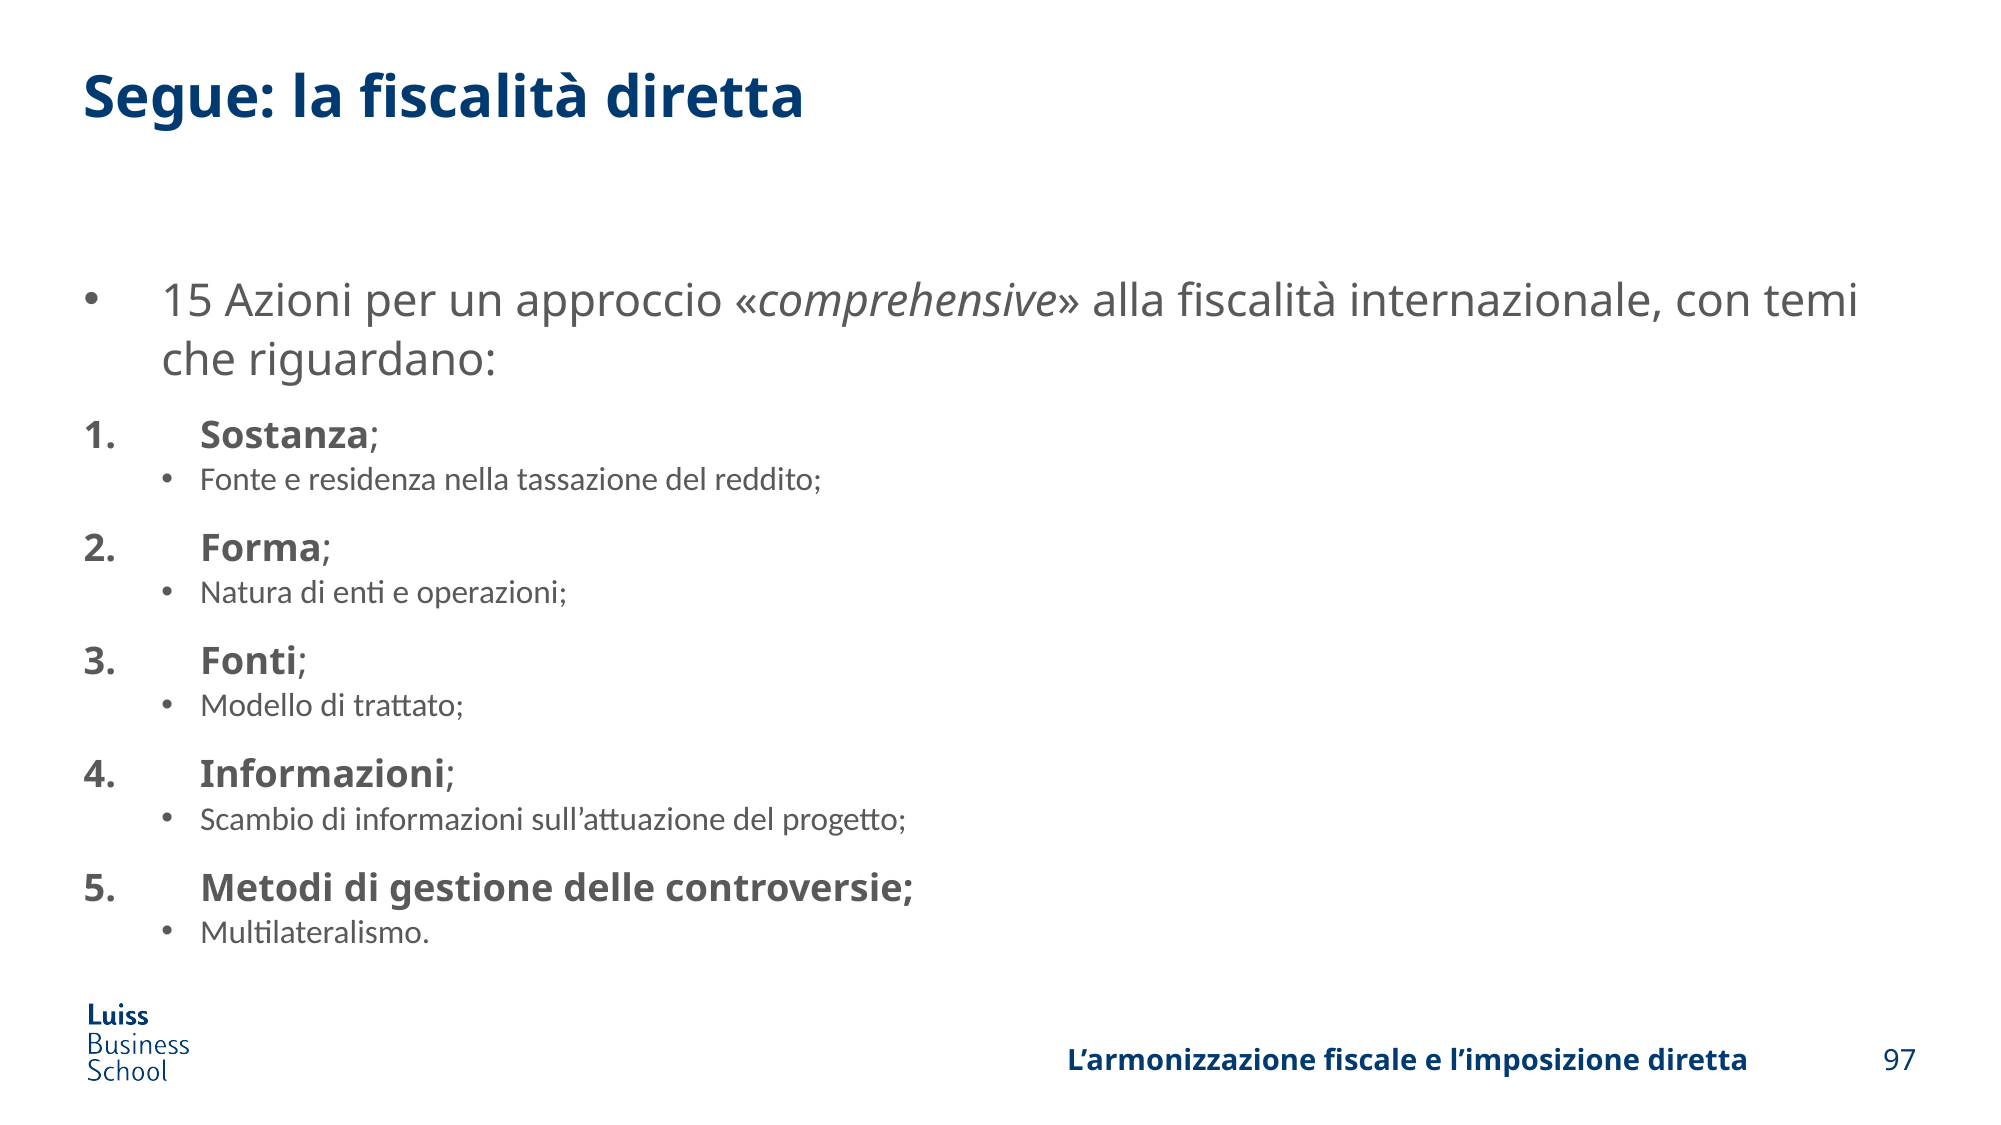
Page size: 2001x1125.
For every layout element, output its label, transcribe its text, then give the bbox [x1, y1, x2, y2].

footer L’armonizzazione fiscale e l’imposizione diretta [486, 1021, 1761, 1081]
list 15 Azioni per un approccio «comprehensive» alla fiscalità internazionale, con temi che riguardano: Sostanza; Fonte e residenza nella tassazione del reddito; Forma; Natura di enti e operazioni; Fonti; Modello di trattato; Informazioni; Scambio di informazioni sull’attuazione del progetto; Metodi di gestione delle controversie; Multilateralismo. [68, 252, 1910, 964]
title Segue: la fiscalità diretta [68, 59, 1910, 223]
picture [88, 1003, 189, 1081]
slide_number 97 [1787, 1021, 1929, 1081]
